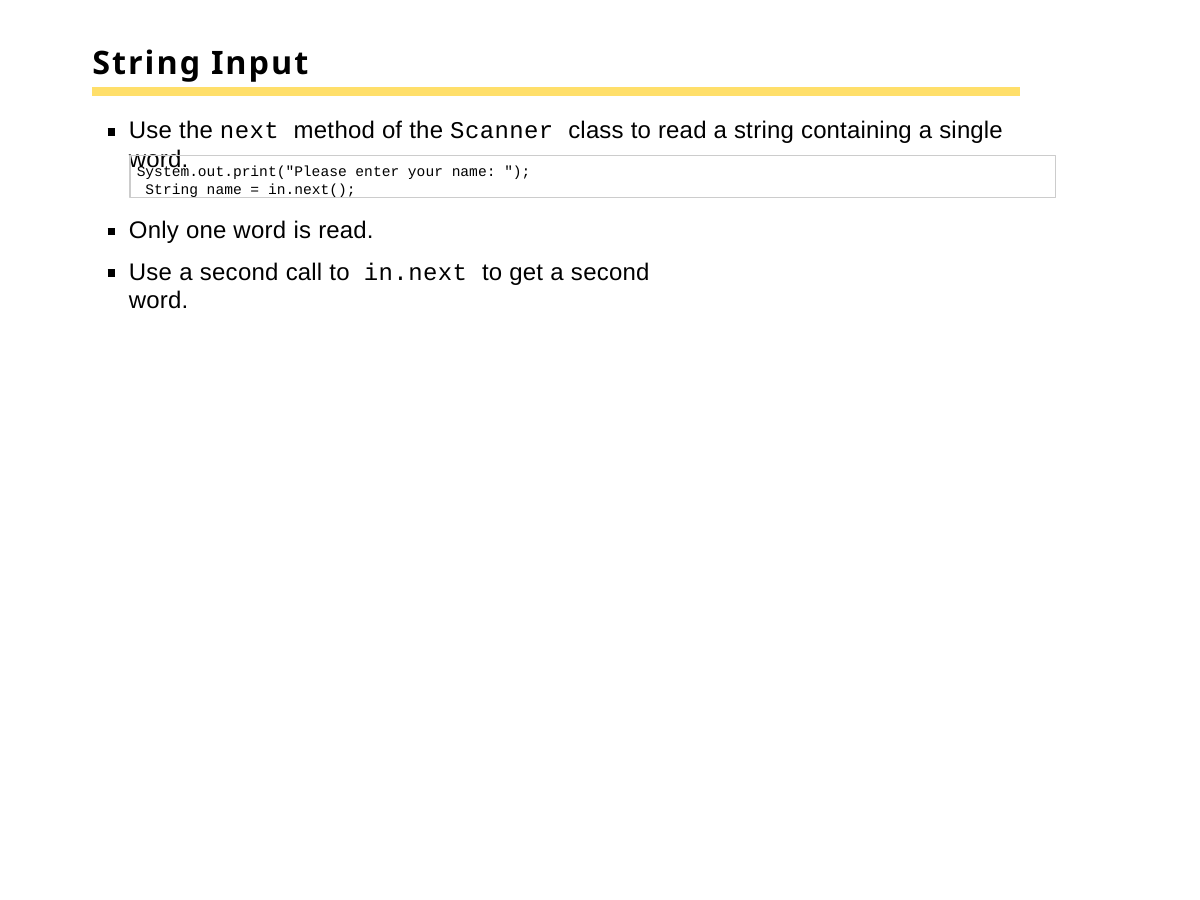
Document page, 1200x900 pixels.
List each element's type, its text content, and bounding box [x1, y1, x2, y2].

text_box Use the next method of the Scanner class to read a string containing a single word. [126, 114, 1059, 173]
text_box Only one word is read. Use a second call to in.next to get a second word. [126, 214, 712, 314]
title String Input [90, 42, 1110, 193]
text_box System.out.print("Please enter your name: "); String name = in.next(); [129, 155, 1056, 198]
